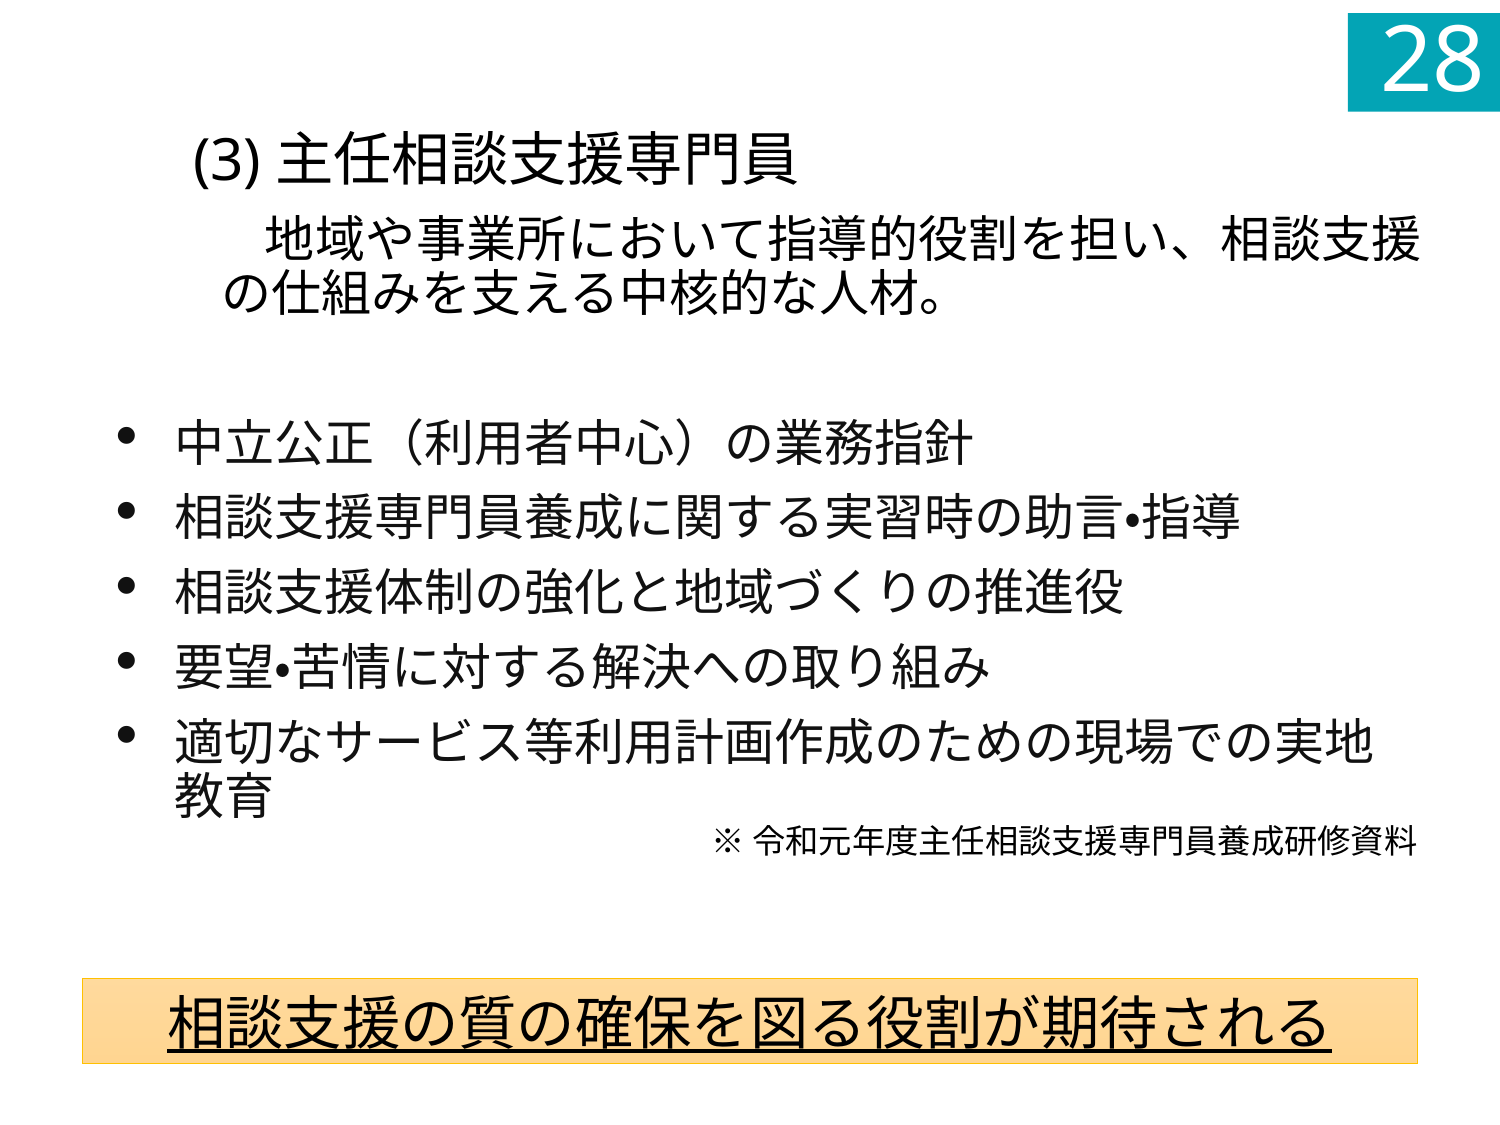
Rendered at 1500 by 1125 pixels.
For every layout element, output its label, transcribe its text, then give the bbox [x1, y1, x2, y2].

slide_number 28 [1347, 13, 1500, 112]
text_box 相談支援の質の確保を図る役割が期待される [82, 978, 1418, 1064]
text_box ※令和元年度主任相談支援専門員養成研修資料 [667, 813, 1438, 868]
list (3)主任相談支援専門員 地域や事業所において指導的役割を担い、相談支援の仕組みを支える中核的な人材。 中立公正（利用者中心）の業務指針 相談支援専門員養成に関する実習時の助言・指導 相談支援体制の強化と地域づくりの推進役 要望・苦情に対する解決への取り組み 適切なサービス等利用計画作成のための現場での実地教育 [103, 123, 1438, 869]
